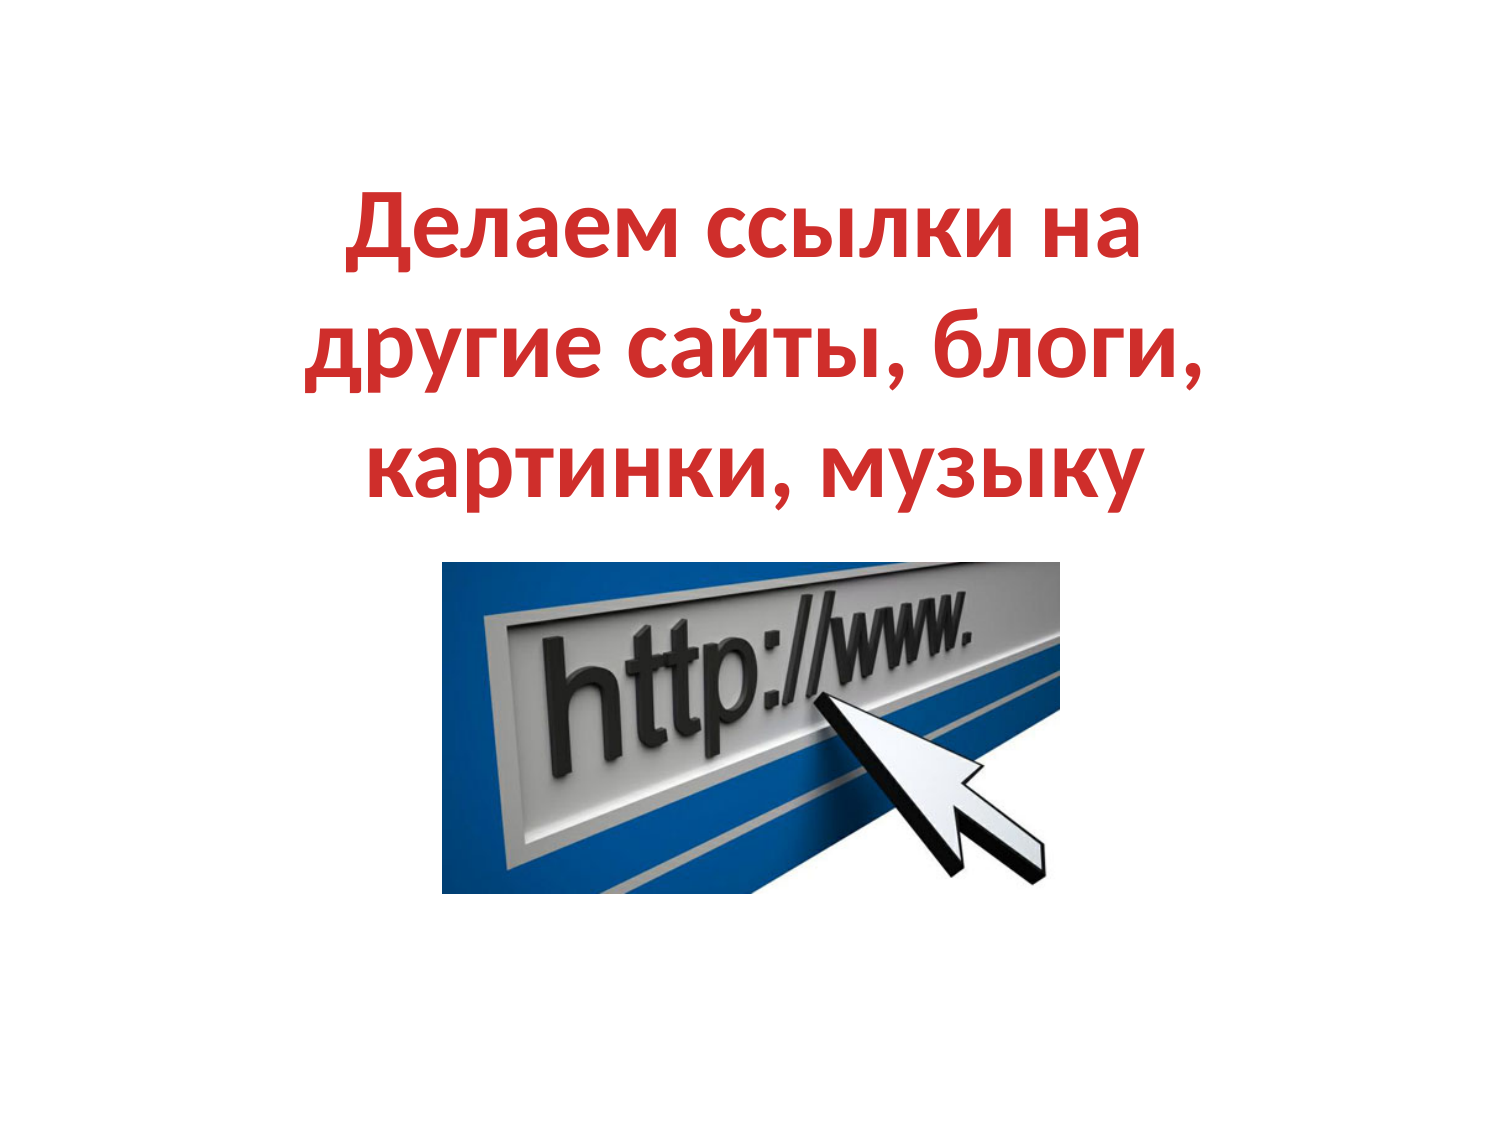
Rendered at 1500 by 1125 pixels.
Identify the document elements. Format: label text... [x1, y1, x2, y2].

picture [442, 562, 1061, 894]
title Делаем ссылки на другие сайты, блоги, картинки, музыку [277, 243, 1235, 431]
